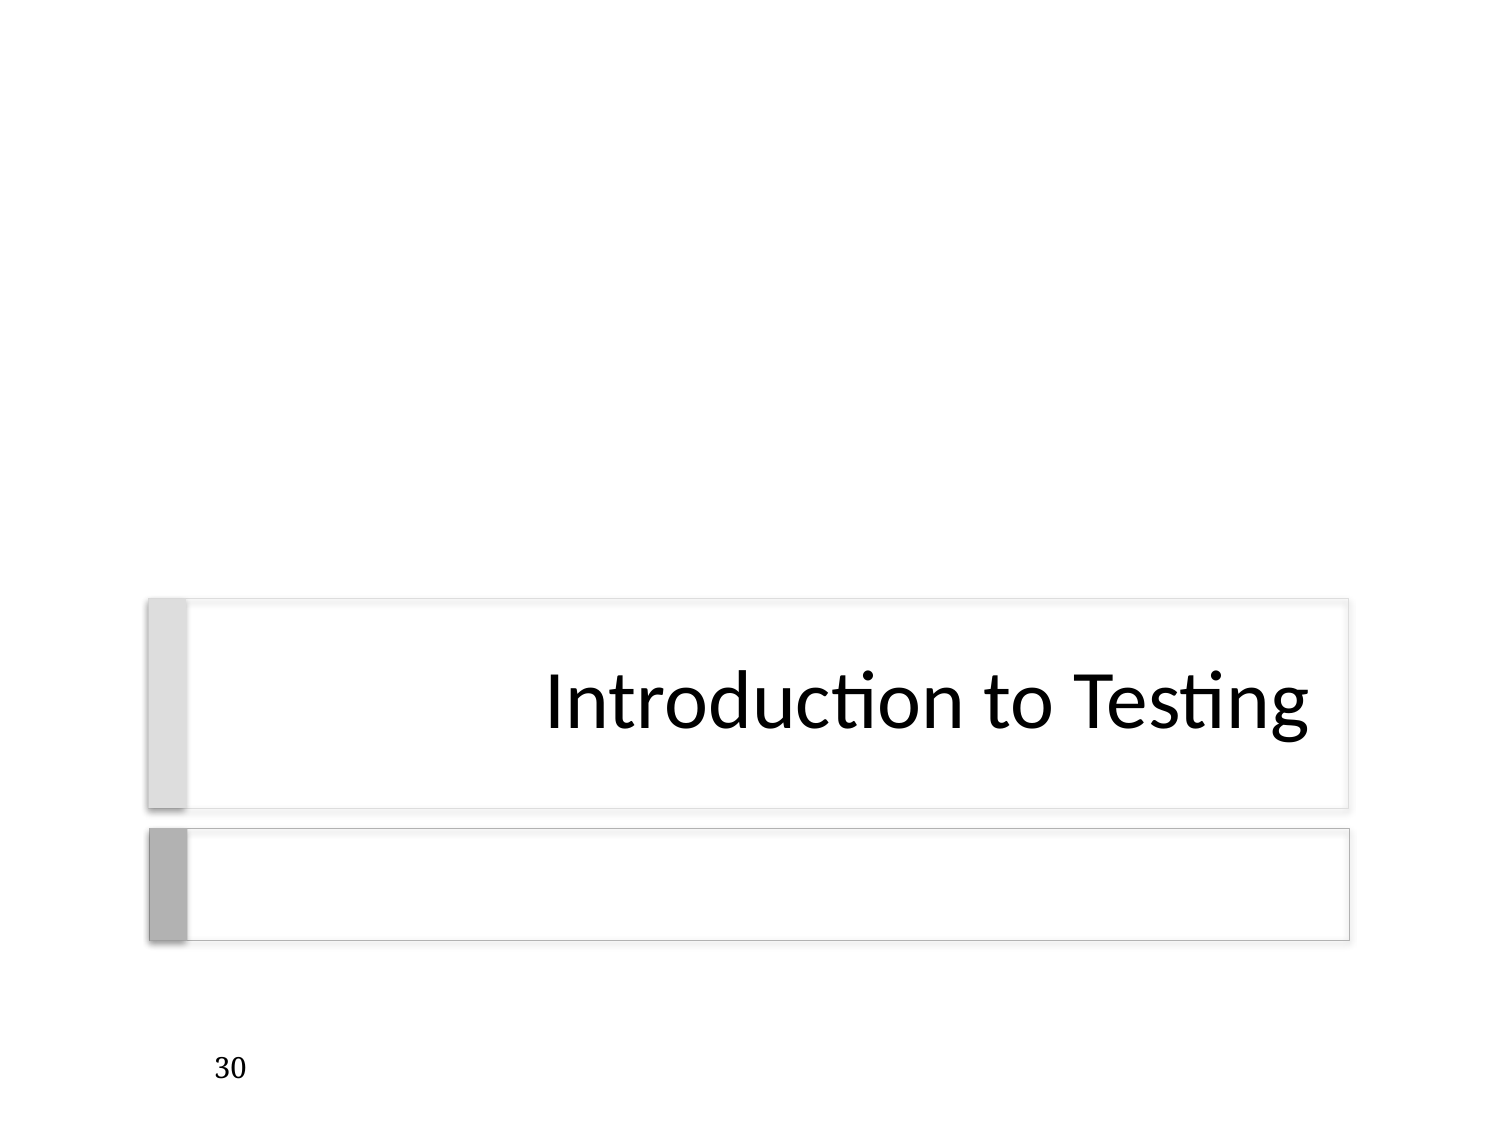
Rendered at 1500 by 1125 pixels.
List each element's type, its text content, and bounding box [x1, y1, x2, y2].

title Introduction to Testing [199, 637, 1326, 801]
slide_number 30 [199, 1042, 400, 1103]
